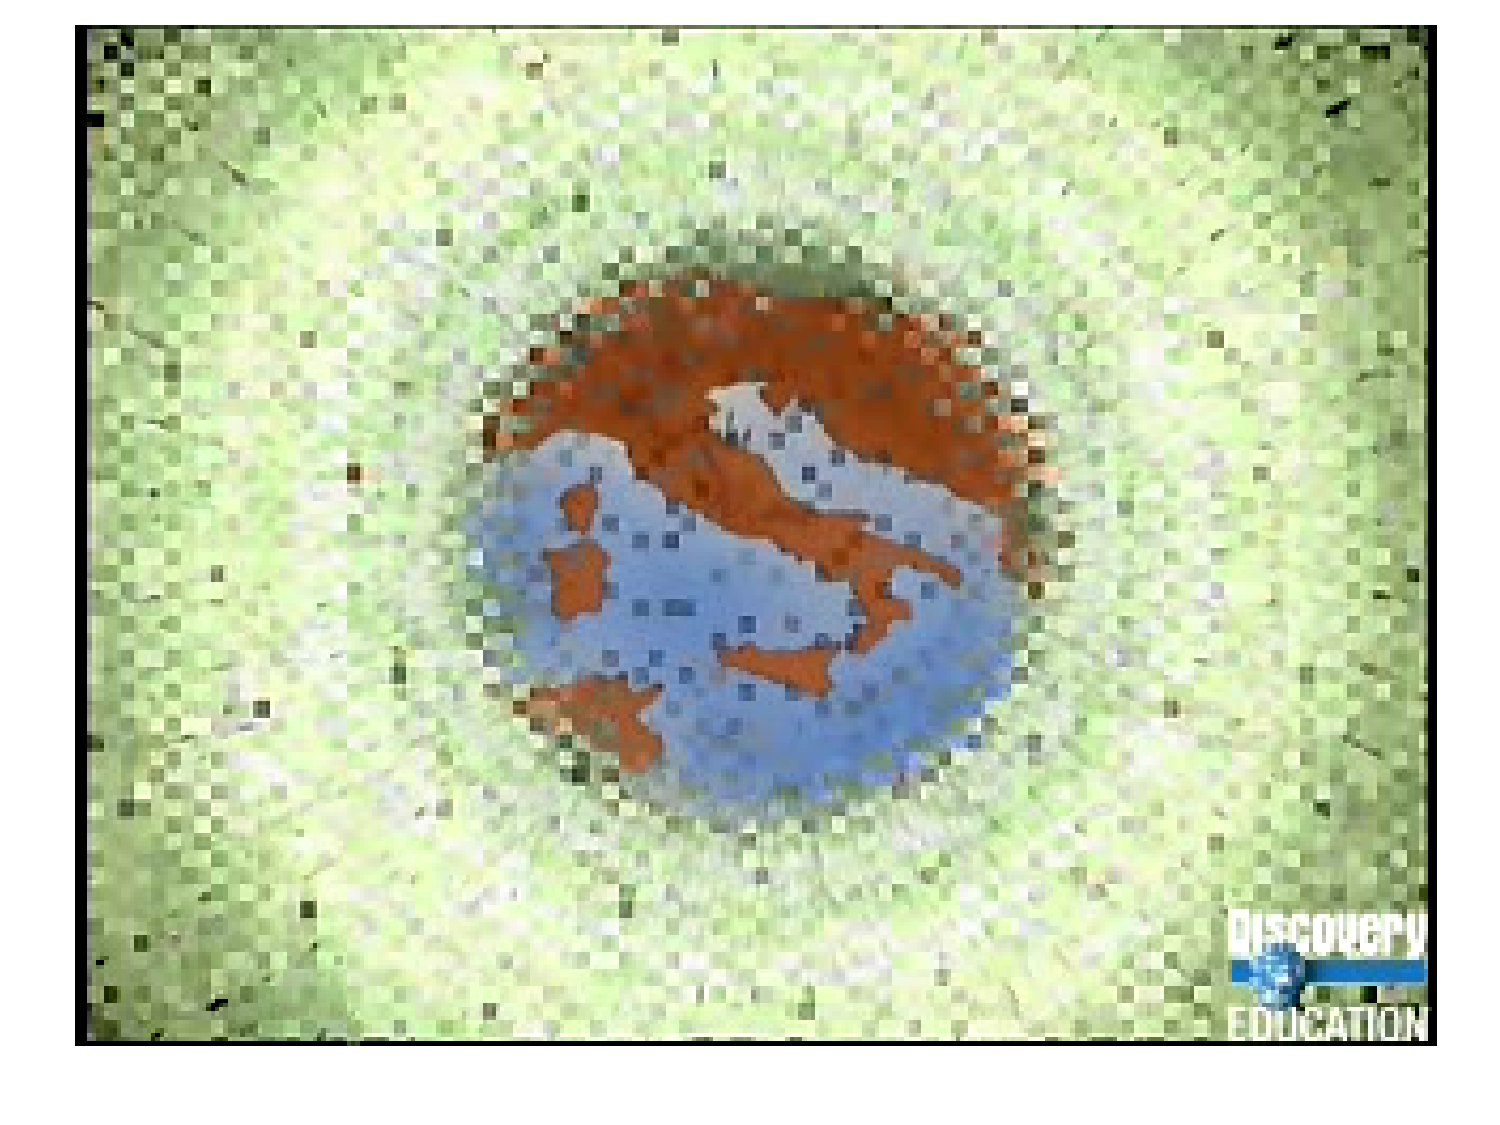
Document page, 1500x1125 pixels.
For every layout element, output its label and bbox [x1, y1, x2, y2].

list [74, 24, 1438, 1048]
